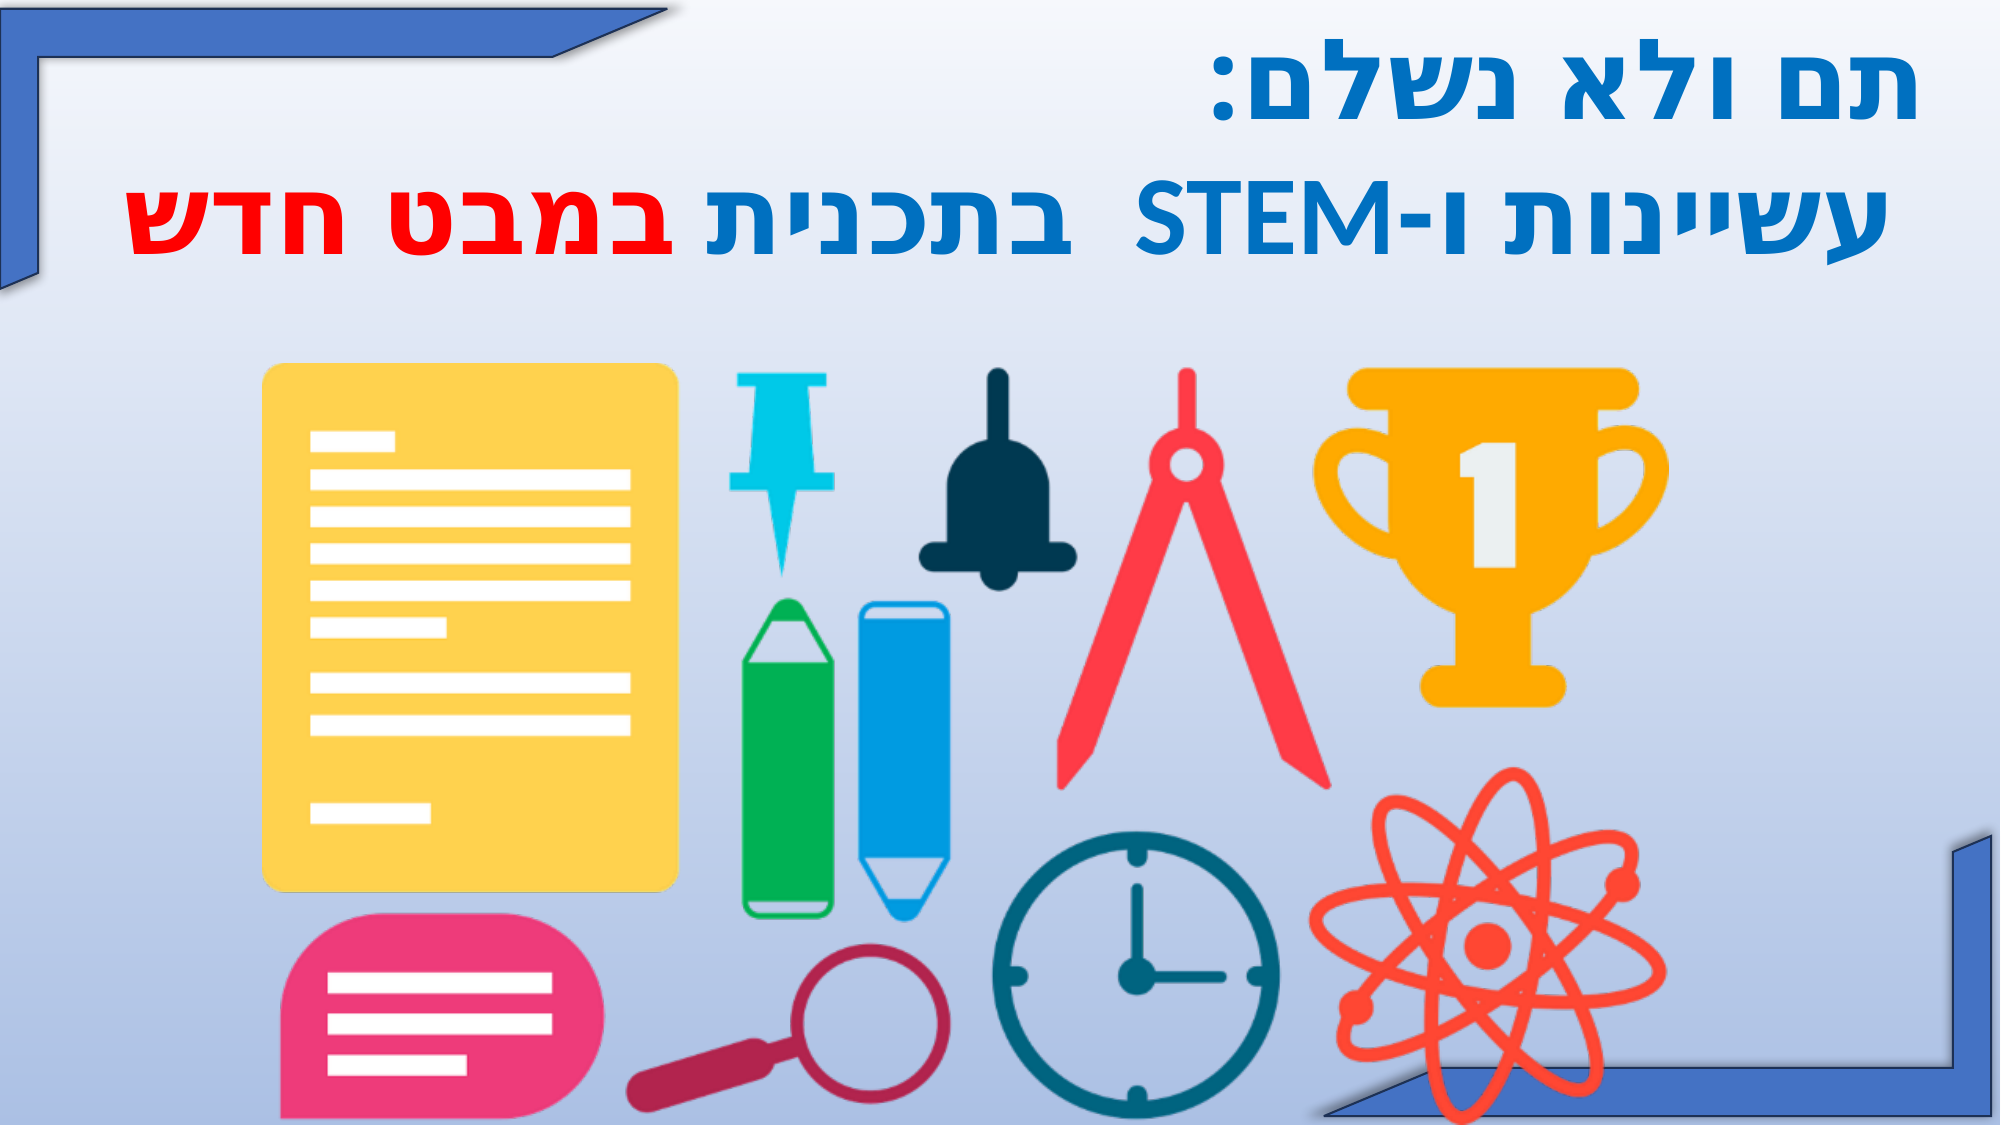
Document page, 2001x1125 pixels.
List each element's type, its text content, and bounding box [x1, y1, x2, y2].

text_box תם ולא נשלם: עשיינות ו-STEM בתכנית במבט חדש [58, 0, 1941, 285]
picture [262, 363, 1669, 1125]
